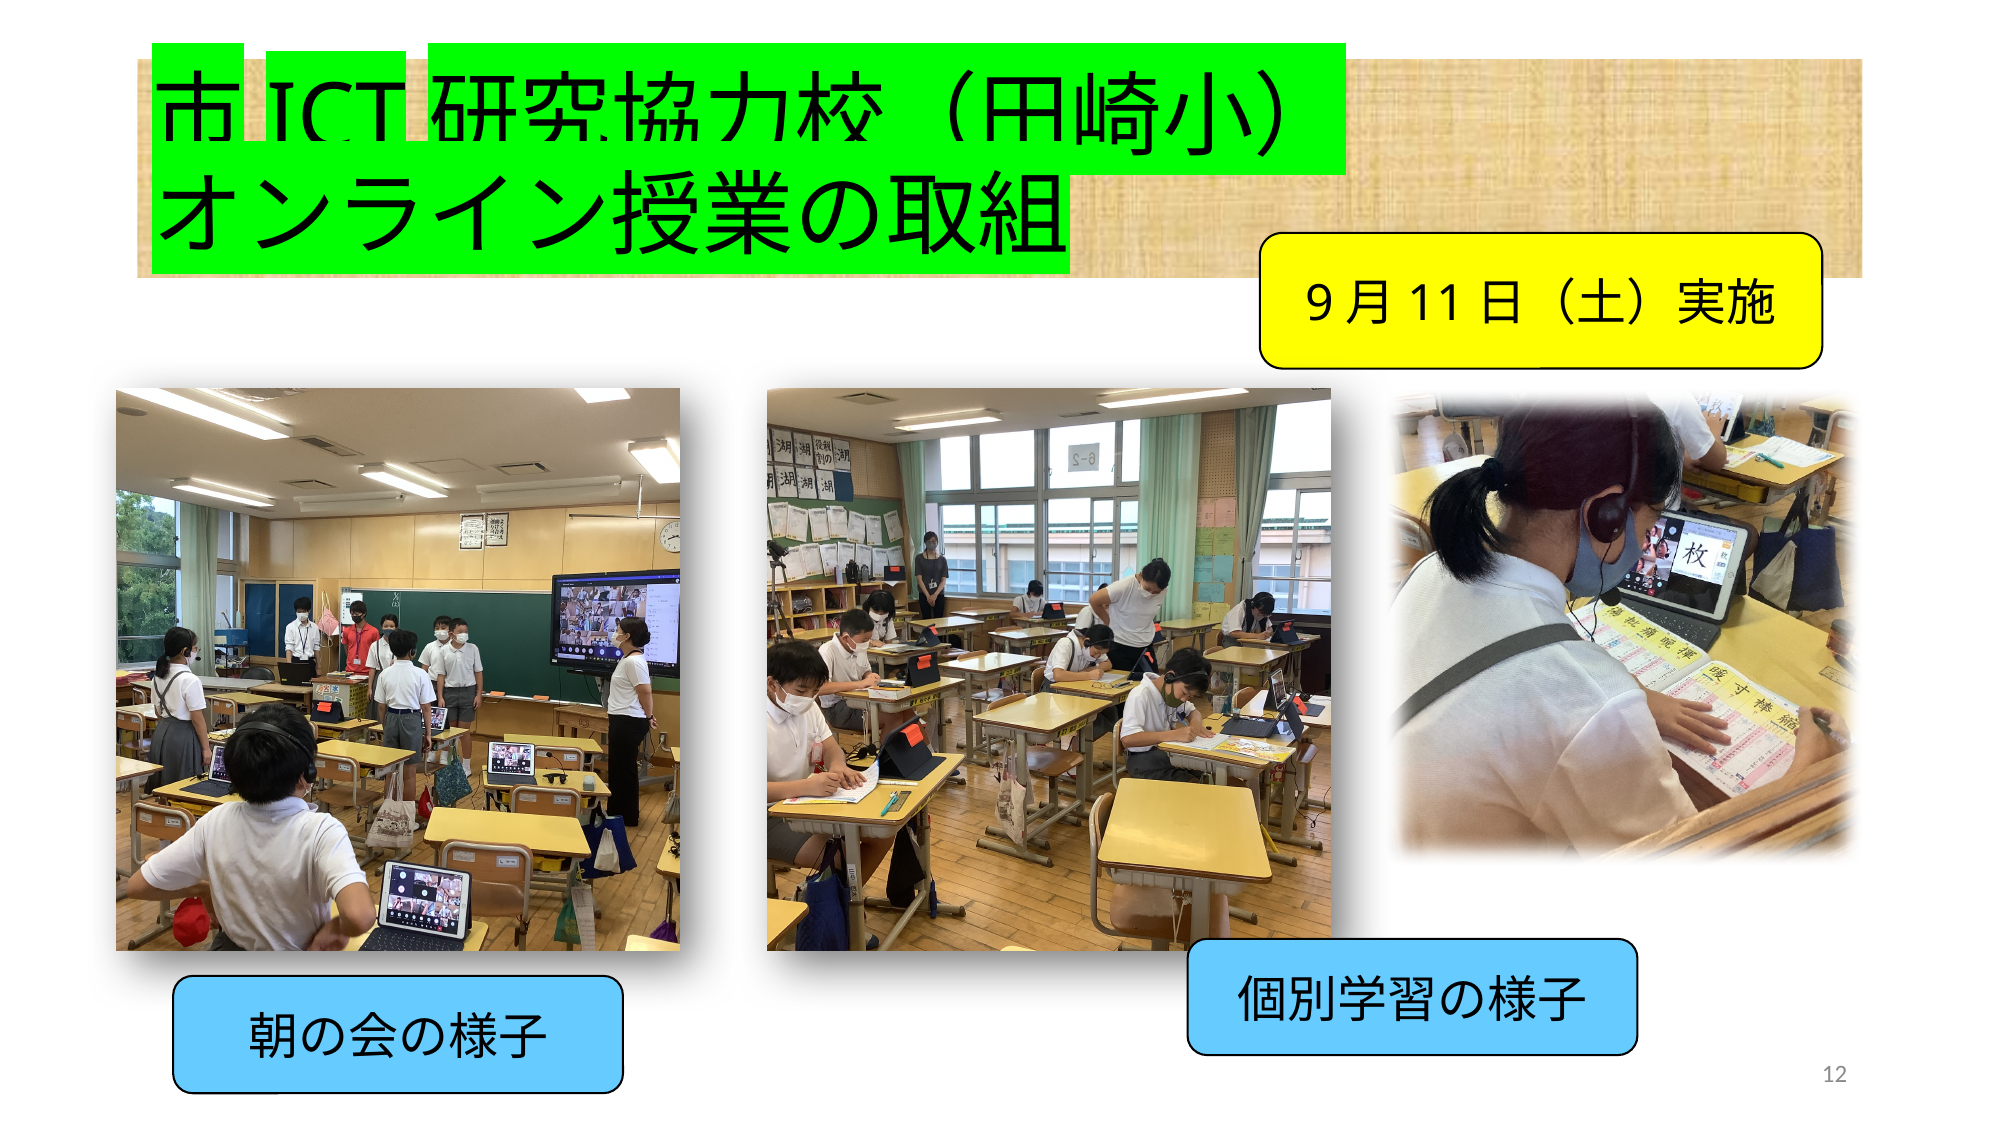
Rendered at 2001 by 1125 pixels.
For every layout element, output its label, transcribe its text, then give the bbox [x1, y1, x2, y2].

title 市ICT研究協力校（田崎小） オンライン授業の取組 [137, 59, 1863, 278]
picture [116, 388, 680, 951]
text_box [1313, 370, 1645, 983]
slide_number 12 [1412, 1042, 1863, 1103]
picture [1383, 388, 1863, 867]
text_box 9月11日（土）実施 [1258, 231, 1824, 370]
text_box 個別学習の様子 [1186, 937, 1639, 1057]
text_box 朝の会の様子 [172, 974, 625, 1095]
text_box [294, 240, 1277, 983]
picture [767, 388, 1331, 951]
